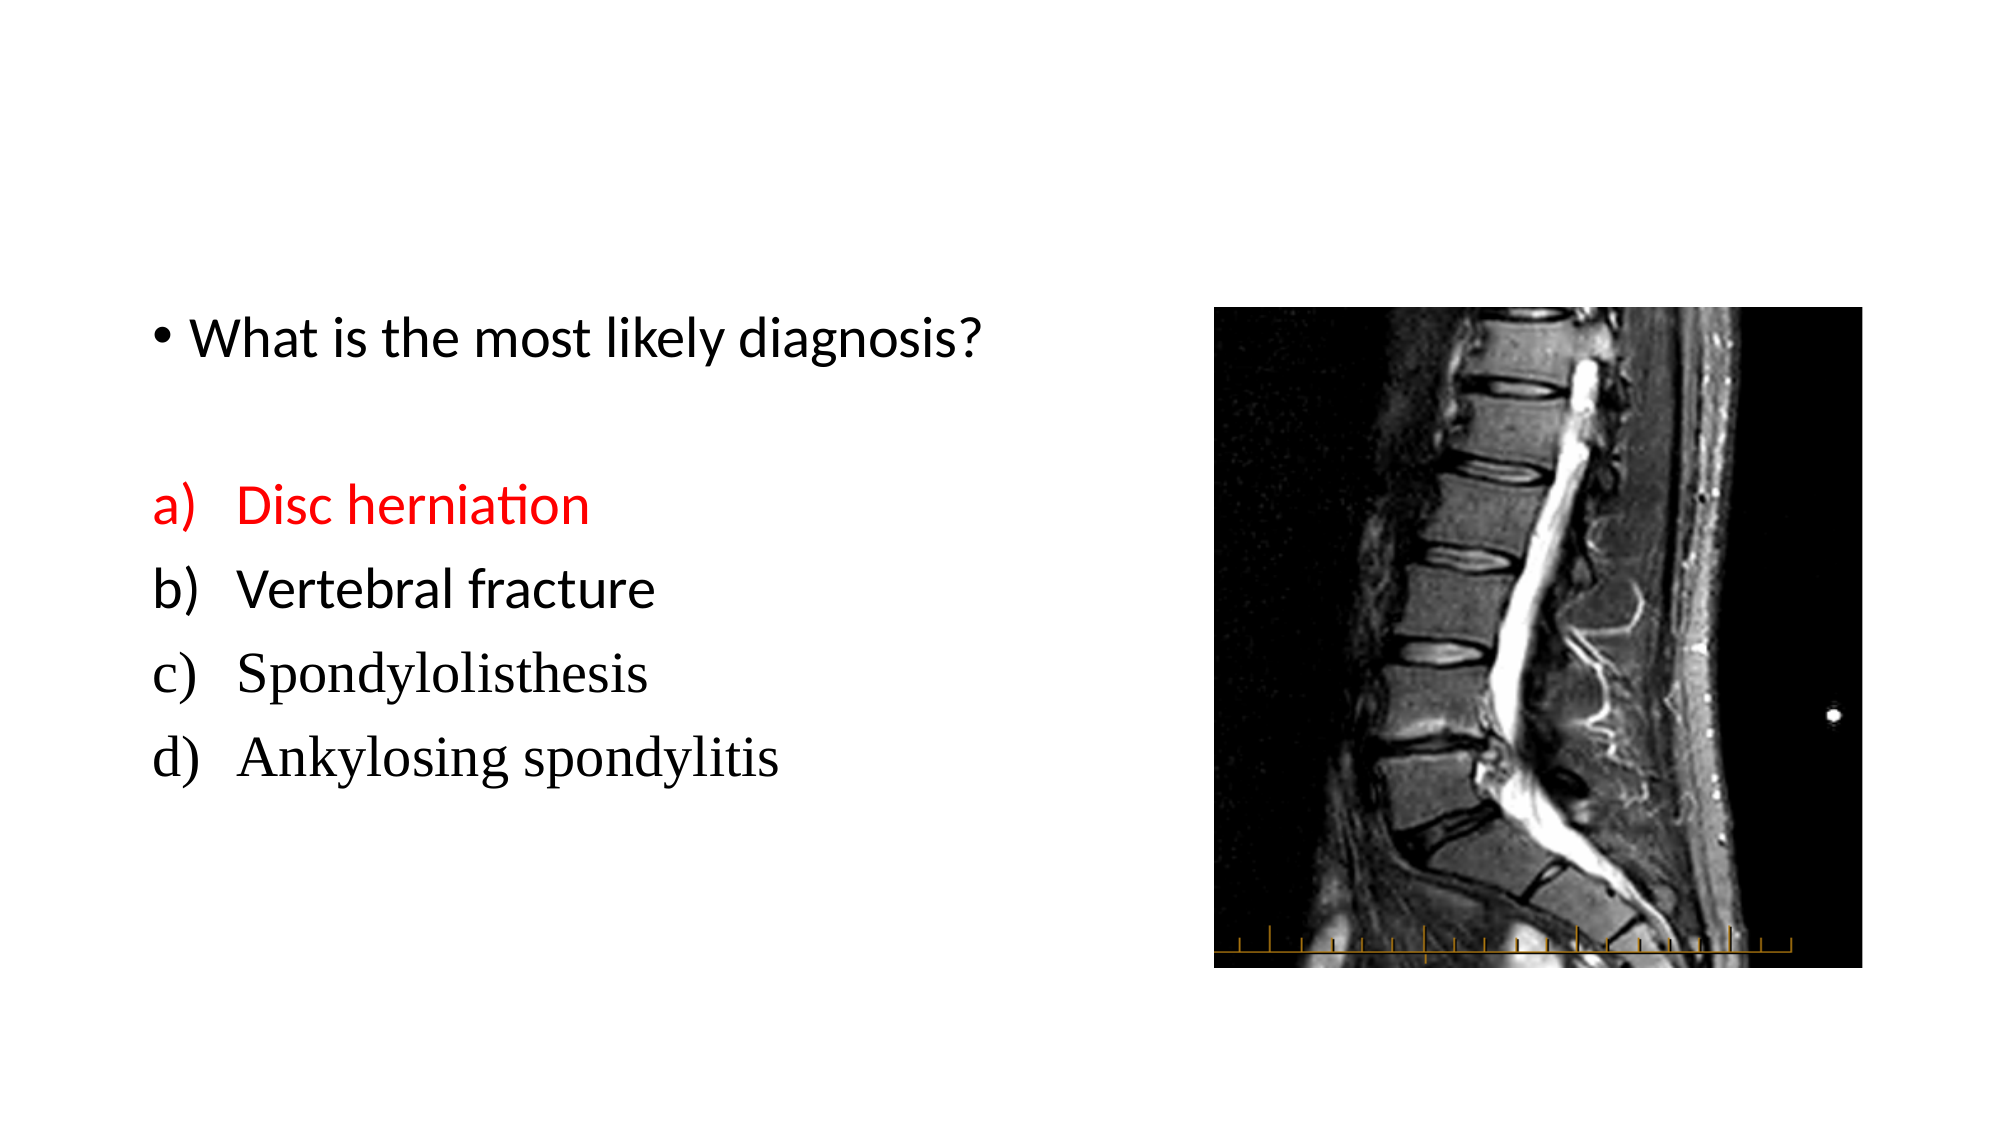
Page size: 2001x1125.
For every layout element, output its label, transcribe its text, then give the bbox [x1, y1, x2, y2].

list What is the most likely diagnosis? Disc herniation Vertebral fracture Spondylolisthesis Ankylosing spondylitis [137, 299, 1863, 1014]
picture [1214, 307, 1863, 968]
